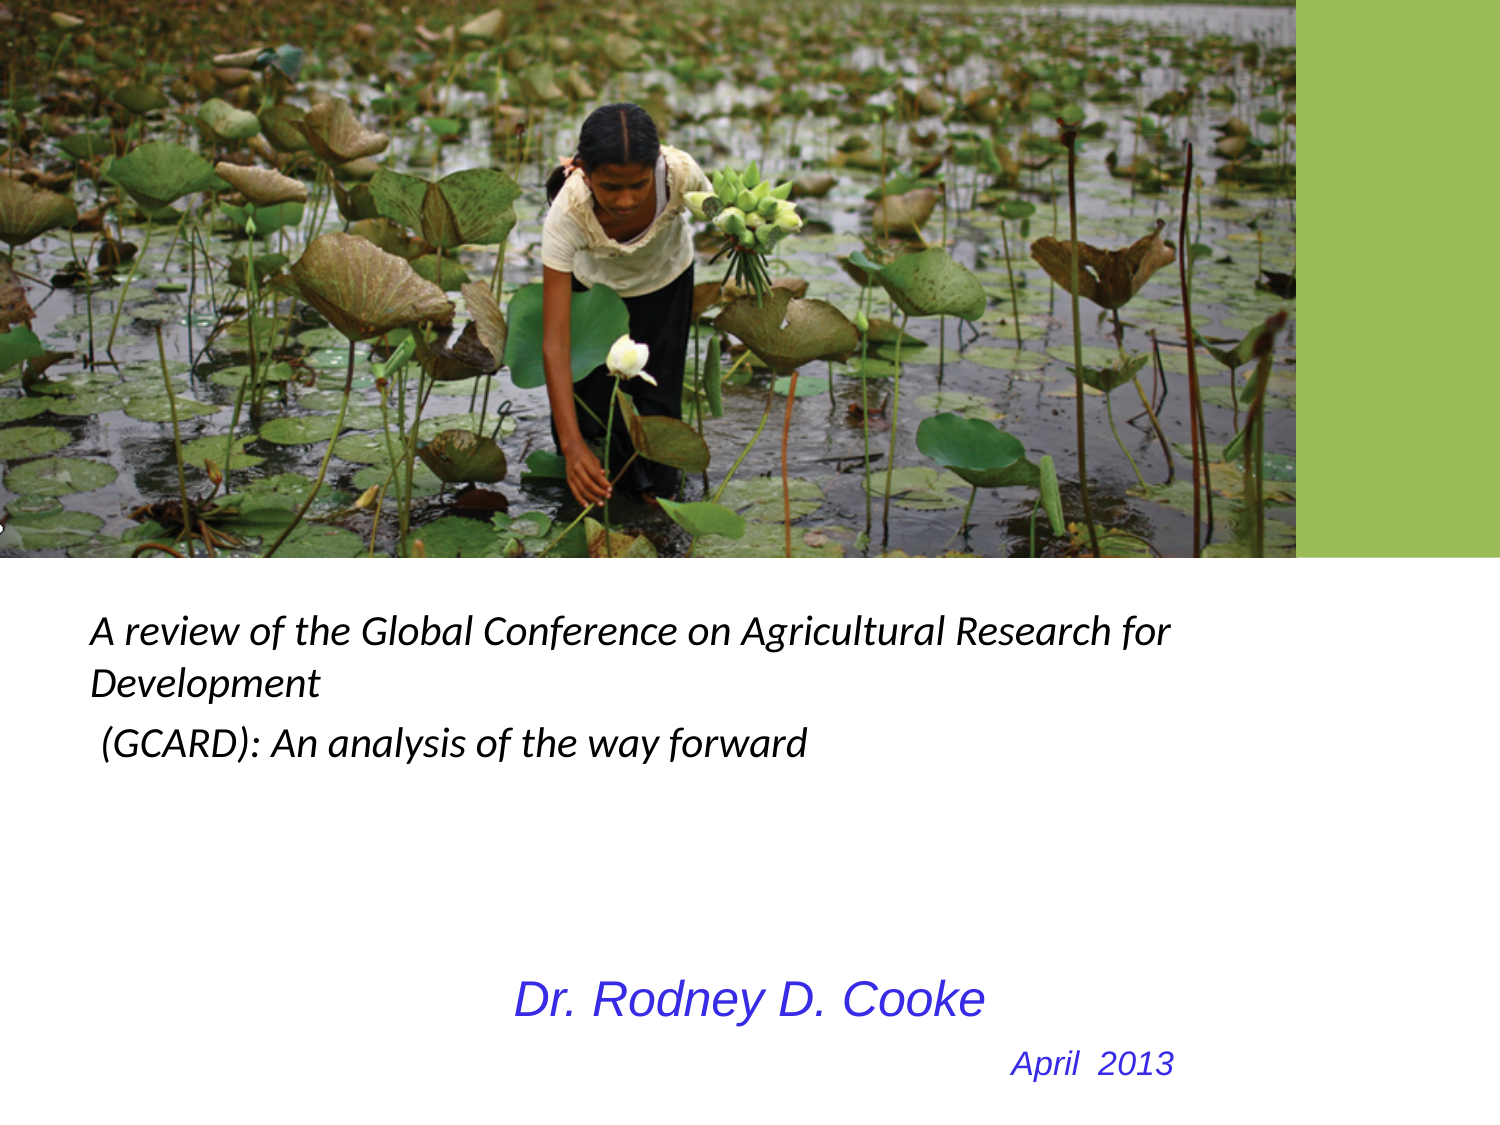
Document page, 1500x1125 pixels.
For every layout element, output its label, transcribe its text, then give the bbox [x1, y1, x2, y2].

text_box [1298, 0, 1500, 558]
list A review of the Global Conference on Agricultural Research for Development (GCARD): An analysis of the way forward Dr. Rodney D. Cooke April 2013 [75, 594, 1425, 1096]
picture [0, 0, 1297, 558]
